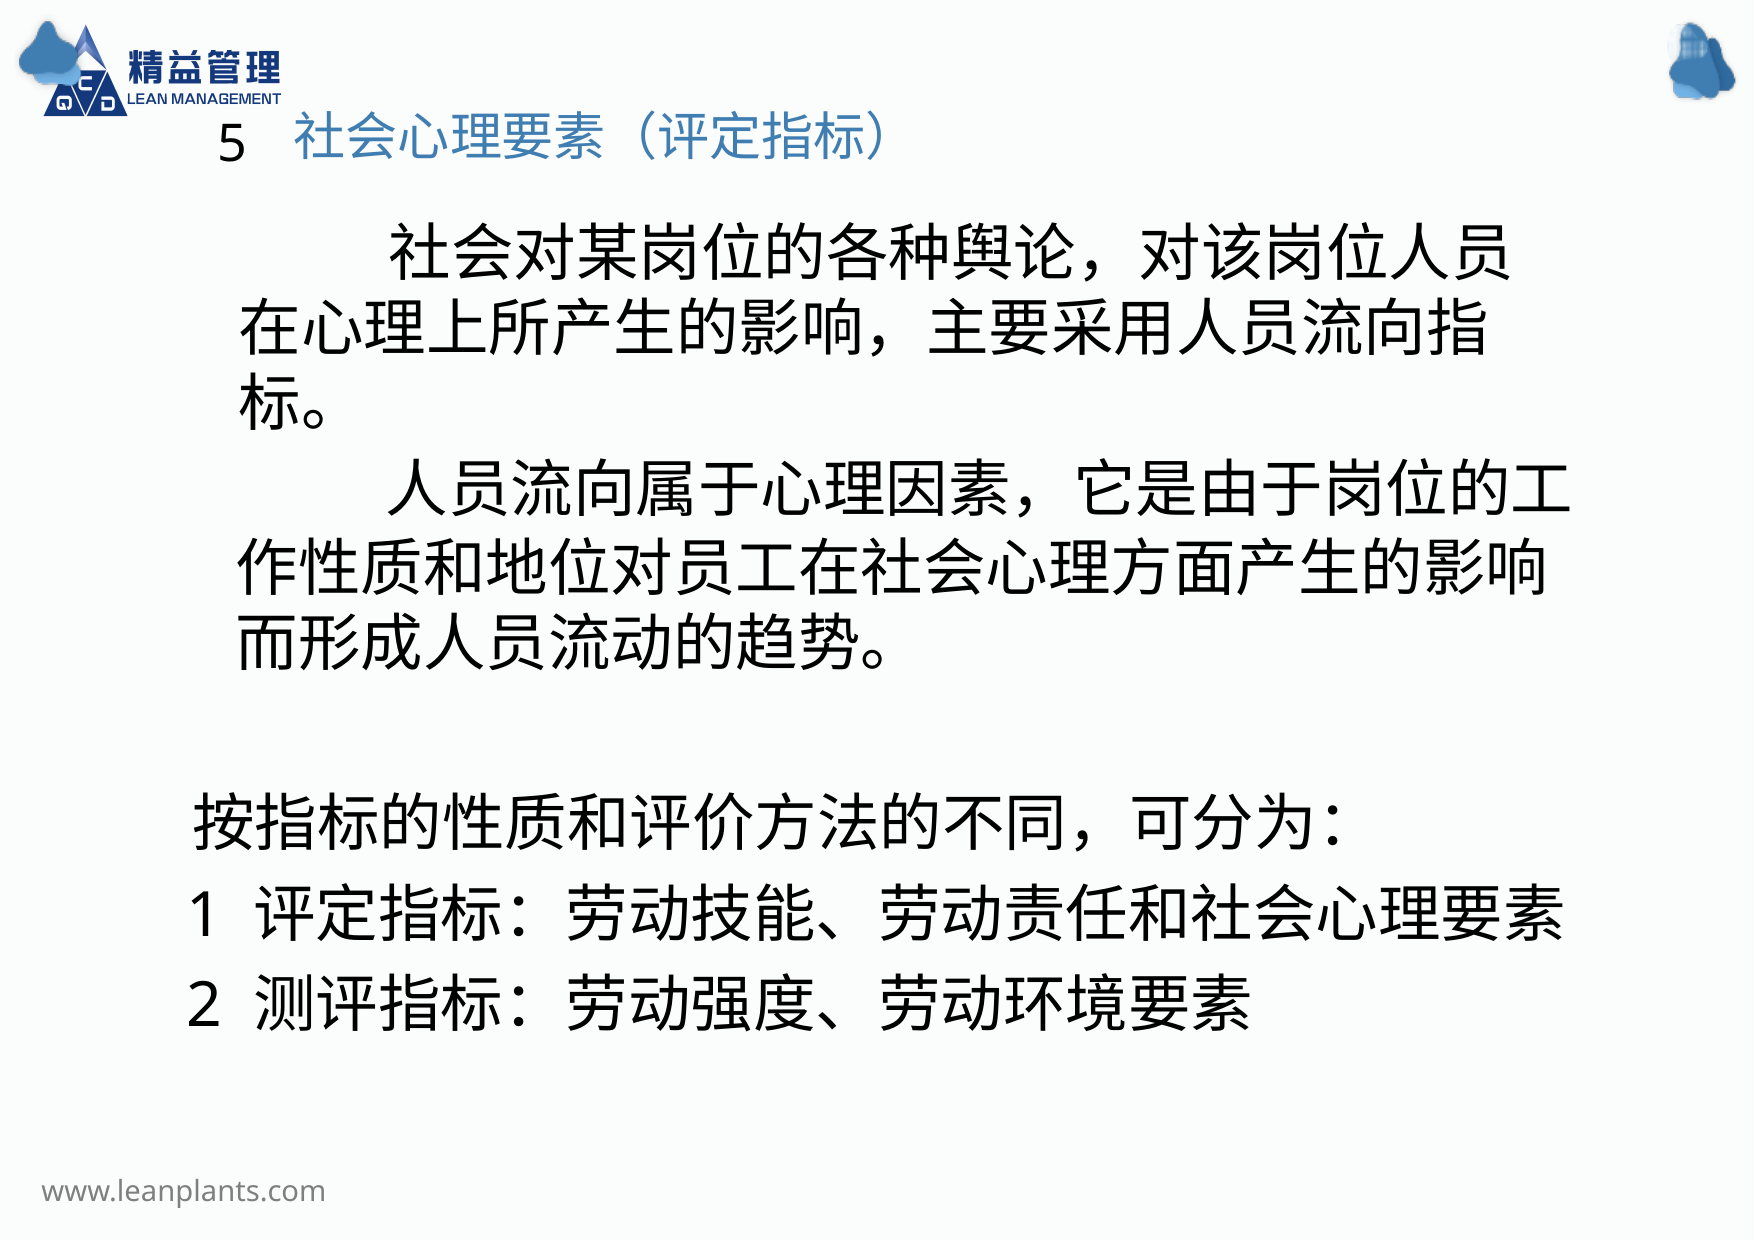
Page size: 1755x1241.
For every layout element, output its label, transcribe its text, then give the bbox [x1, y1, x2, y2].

picture [0, 0, 313, 121]
text_box 1 评定指标：劳动技能、劳动责任和社会心理要素 2 测评指标：劳动强度、劳动环境要素 [186, 882, 1566, 1040]
text_box 社会心理要素（评定指标） [294, 113, 919, 166]
text_box 按指标的性质和评价方法的不同，可分为： [192, 795, 1380, 859]
text_box 人员流向属于心理因素，它是由于岗位的工 作性质和地位对员工在社会心理方面产生的影响 而形成人员流动的趋势。 [235, 461, 1574, 678]
picture [1650, 0, 1755, 124]
text_box 5 [217, 113, 248, 172]
text_box 社会对某岗位的各种舆论，对该岗位人员 在心理上所产生的影响，主要采用人员流向指 标。 [239, 225, 1514, 439]
